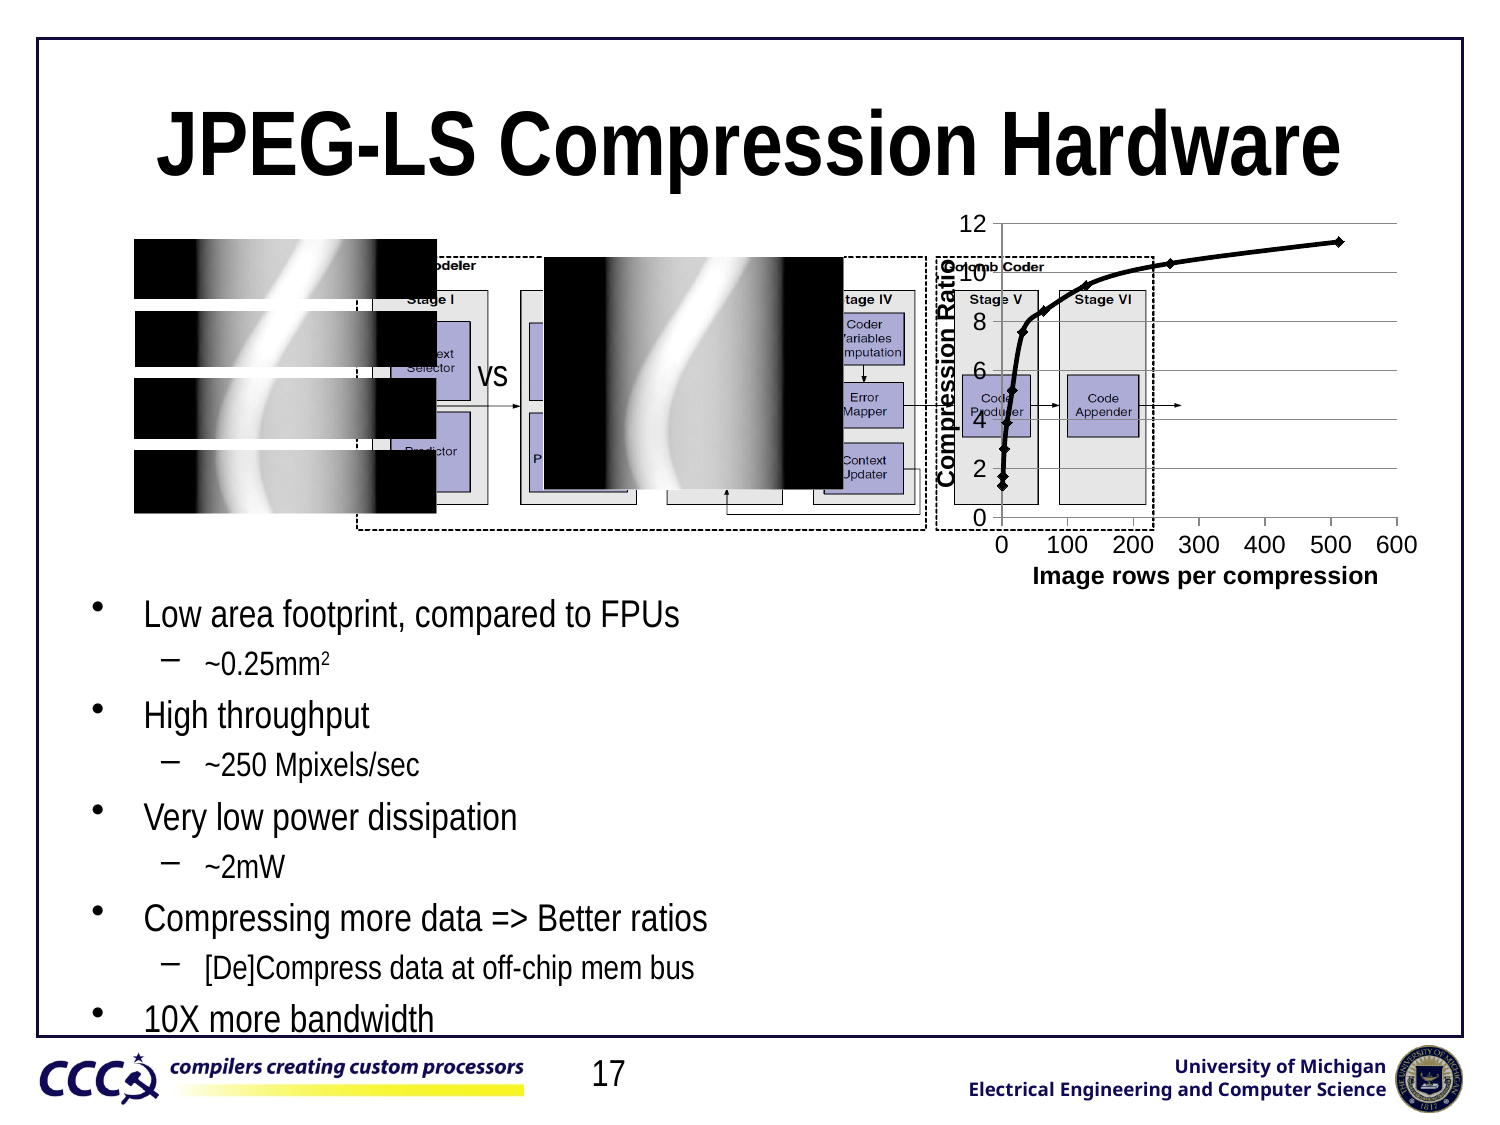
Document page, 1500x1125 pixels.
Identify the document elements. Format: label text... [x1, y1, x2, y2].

title JPEG-LS Compression Hardware [74, 44, 1426, 233]
picture [37, 1052, 524, 1108]
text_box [133, 202, 1428, 593]
list Low area footprint, compared to FPUs ~0.25mm2 High throughput ~250 Mpixels/sec Very low power dissipation ~2mW Compressing more data => Better ratios [De]Compress data at off-chip mem bus 10X more bandwidth [76, 580, 1466, 1054]
